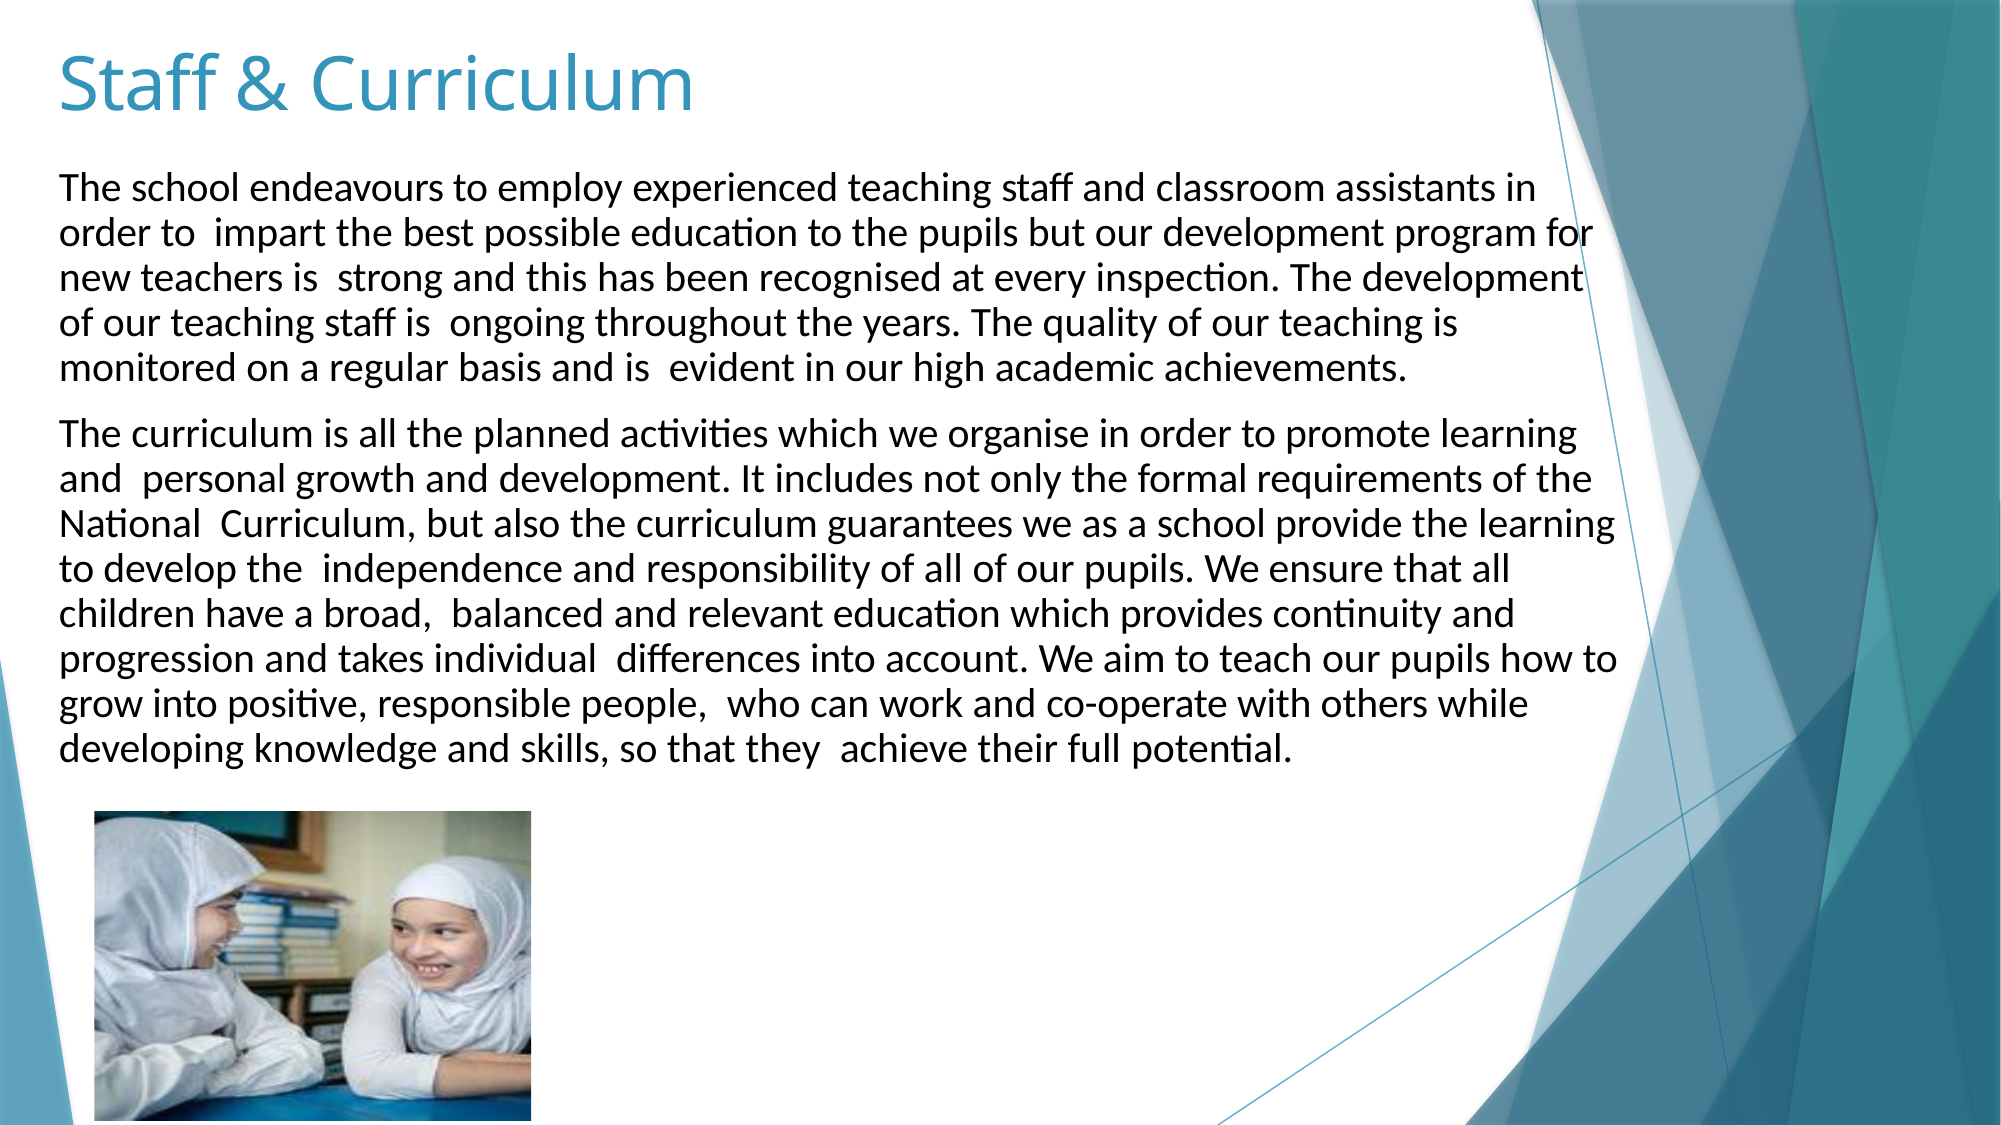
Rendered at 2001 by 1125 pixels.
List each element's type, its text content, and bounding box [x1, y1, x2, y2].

text_box [94, 811, 532, 1121]
text_box The school endeavours to employ experienced teaching staff and classroom assistants in order to impart the best possible education to the pupils but our development program for new teachers is strong and this has been recognised at every inspection. The development of our teaching staff is ongoing throughout the years. The quality of our teaching is monitored on a regular basis and is evident in our high academic achievements. The curriculum is all the planned activities which we organise in order to promote learning and personal growth and development. It includes not only the formal requirements of the National Curriculum, but also the curriculum guarantees we as a school provide the learning to develop the independence and responsibility of all of our pupils. We ensure that all children have a broad, balanced and relevant education which provides continuity and progression and takes individual differences into account. We aim to teach our pupils how to grow into positive, responsible people, who can work and co-operate with others while developing knowledge and skills, so that they achieve their full potential. [56, 158, 1626, 772]
title Staff & Curriculum [56, 33, 1468, 158]
